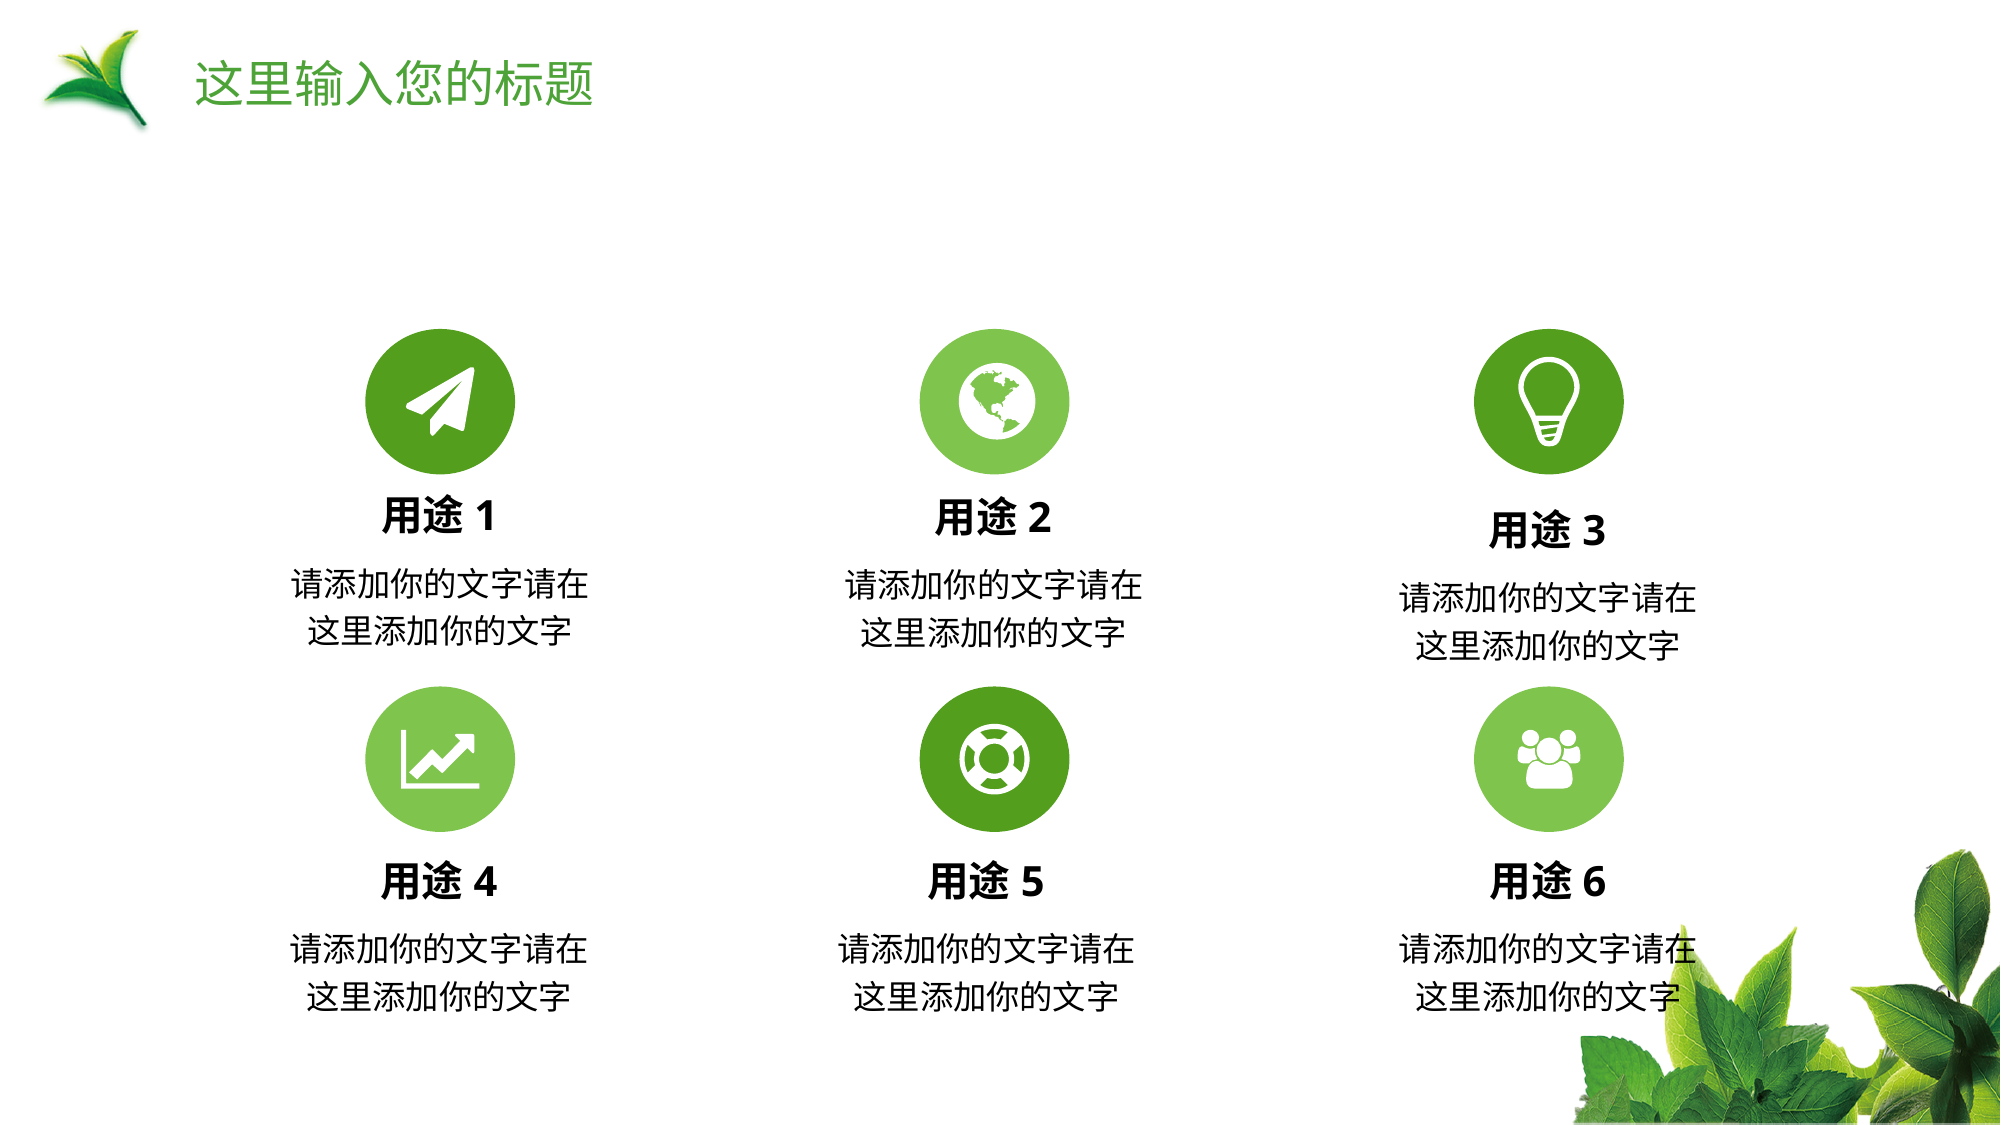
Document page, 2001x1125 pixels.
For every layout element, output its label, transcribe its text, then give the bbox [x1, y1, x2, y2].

text_box [918, 710, 1071, 833]
text_box [959, 723, 1030, 795]
text_box 用途2 [919, 482, 1096, 548]
text_box 用途6 [1474, 847, 1572, 912]
text_box 用途5 [912, 847, 1089, 912]
text_box [1473, 723, 1625, 833]
text_box 请添加你的文字请在这里添加你的文字 [811, 912, 1162, 1074]
text_box [918, 327, 1071, 476]
text_box 请添加你的文字请在这里添加你的文字 [1373, 562, 1724, 723]
text_box [1517, 729, 1581, 789]
text_box [958, 362, 1036, 440]
picture [4, 0, 210, 191]
text_box 用途3 [1474, 496, 1651, 562]
text_box [1518, 356, 1580, 447]
text_box 请添加你的文字请在这里添加你的文字 [1373, 912, 1572, 1074]
text_box [405, 367, 475, 436]
text_box [1473, 327, 1625, 476]
text_box 用途1 [366, 481, 543, 547]
text_box [401, 729, 480, 789]
text_box [364, 327, 517, 476]
text_box 这里输入您的标题 [189, 45, 692, 121]
text_box 用途4 [365, 847, 542, 912]
text_box 请添加你的文字请在这里添加你的文字 [818, 548, 1169, 710]
picture [1572, 817, 2000, 1125]
text_box [364, 709, 517, 833]
text_box 请添加你的文字请在这里添加你的文字 [264, 912, 615, 1074]
text_box 请添加你的文字请在这里添加你的文字 [265, 547, 616, 709]
